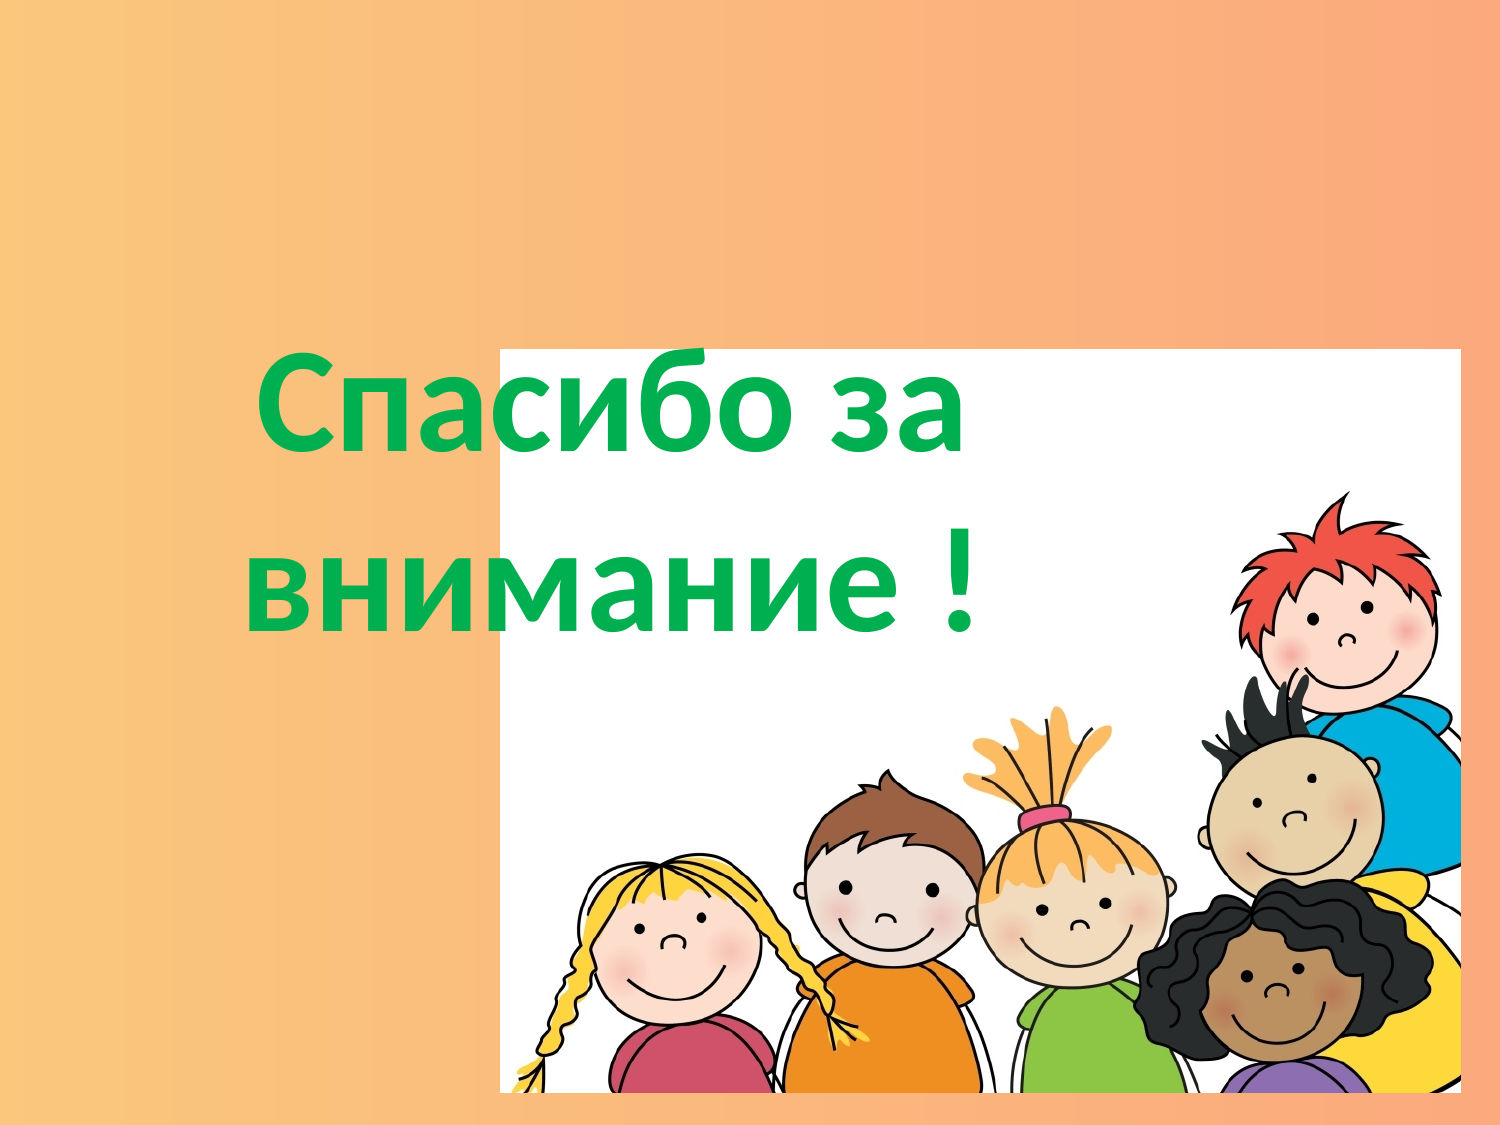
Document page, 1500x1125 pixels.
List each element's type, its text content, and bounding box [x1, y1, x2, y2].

title Спасибо за внимание ! [50, 275, 1175, 688]
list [499, 349, 1462, 1093]
